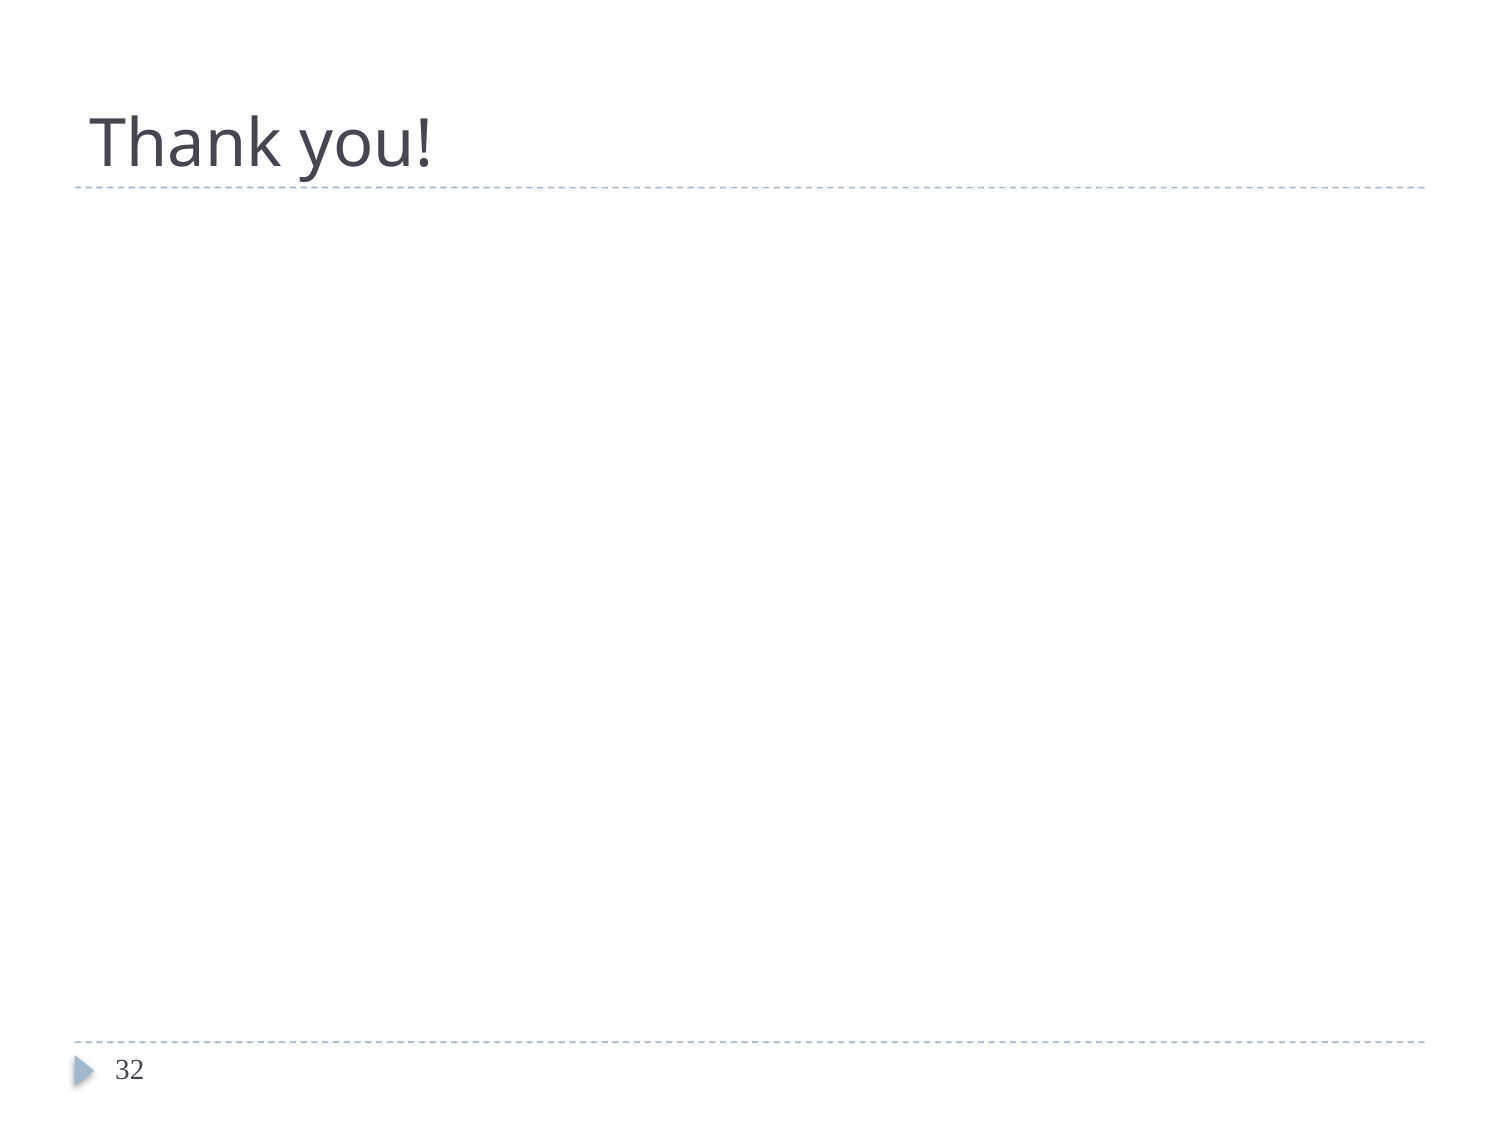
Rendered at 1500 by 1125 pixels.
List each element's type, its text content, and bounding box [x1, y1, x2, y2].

title Thank you! [75, 24, 1425, 188]
slide_number 32 [100, 1042, 426, 1103]
